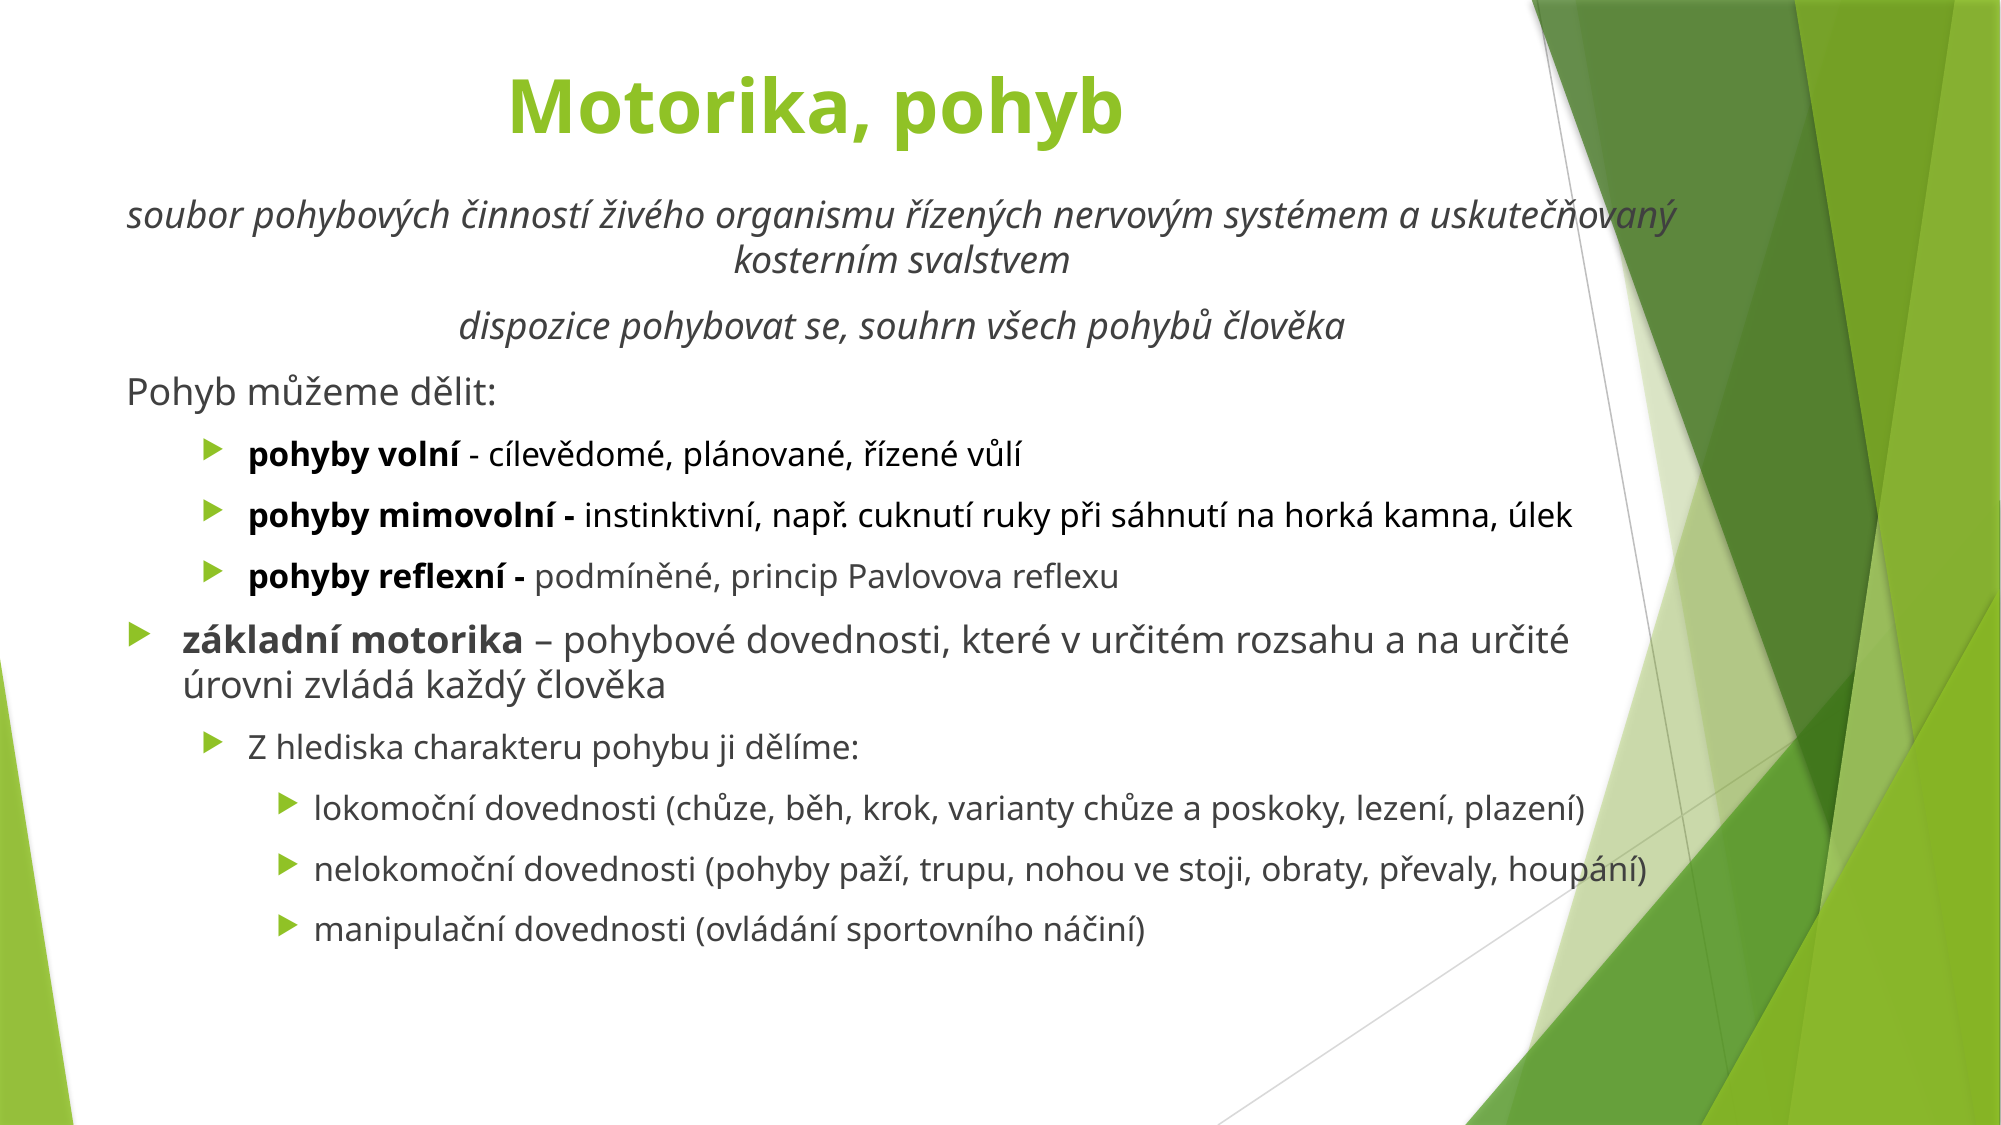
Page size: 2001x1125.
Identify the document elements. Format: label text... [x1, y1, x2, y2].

title Motorika, pohyb [111, 50, 1522, 183]
list soubor pohybových činností živého organismu řízených nervovým systémem a uskutečňovaný kosterním svalstvem dispozice pohybovat se, souhrn všech pohybů člověka Pohyb můžeme dělit: pohyby volní - cílevědomé, plánované, řízené vůlí pohyby mimovolní - instinktivní, např. cuknutí ruky při sáhnutí na horká kamna, úlek pohyby reflexní - podmíněné, princip Pavlovova reflexu základní motorika – pohybové dovednosti, které v určitém rozsahu a na určité úrovni zvládá každý člověka Z hlediska charakteru pohybu ji dělíme: lokomoční dovednosti (chůze, běh, krok, varianty chůze a poskoky, lezení, plazení) nelokomoční dovednosti (pohyby paží, trupu, nohou ve stoji, obraty, převaly, houpání) manipulační dovednosti (ovládání sportovního náčiní) [111, 183, 1694, 1074]
